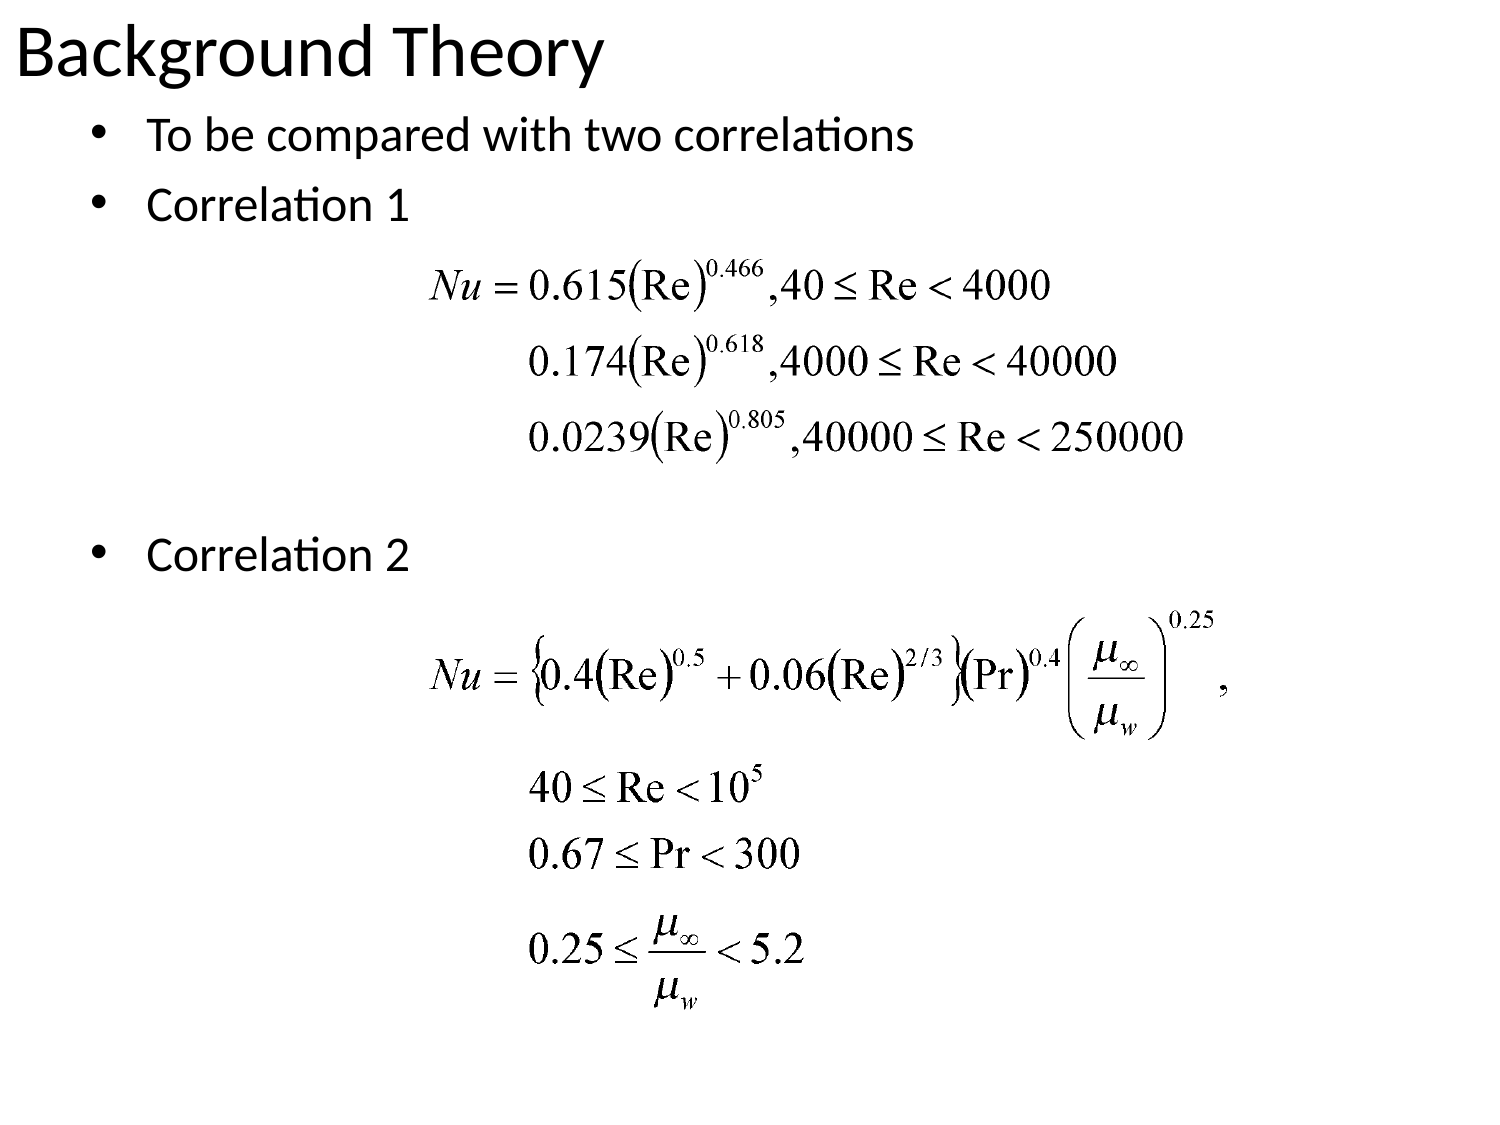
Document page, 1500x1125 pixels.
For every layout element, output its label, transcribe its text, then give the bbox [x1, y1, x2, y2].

list To be compared with two correlations Correlation 1 Correlation 2 [75, 93, 1425, 1005]
picture [421, 245, 1192, 528]
title Background Theory [0, 0, 1350, 94]
picture [421, 597, 1237, 1076]
